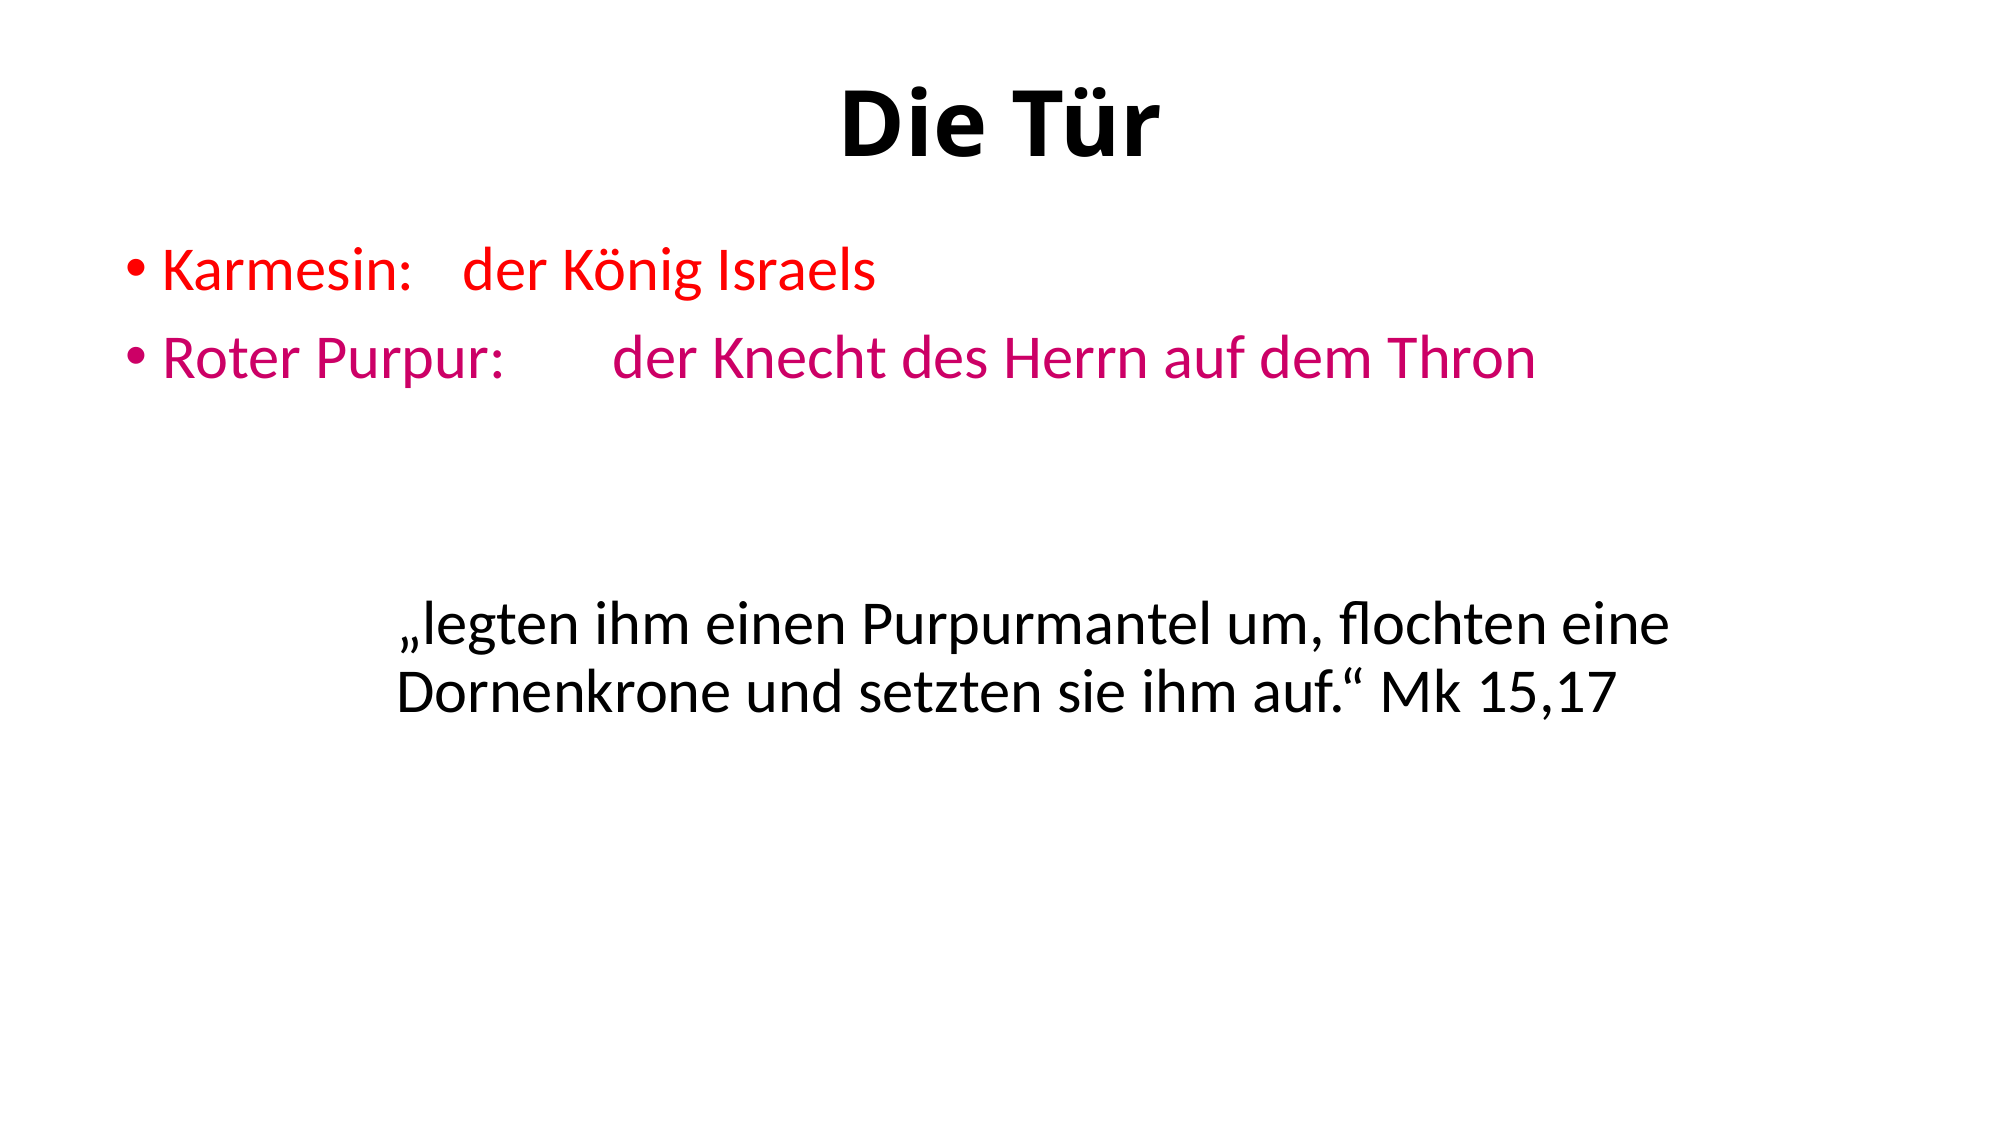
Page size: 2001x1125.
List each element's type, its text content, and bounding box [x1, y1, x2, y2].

text_box „legten ihm einen Purpurmantel um, flochten eine Dornenkrone und setzten sie ihm auf.“ Mk 15,17 [381, 583, 1915, 1066]
list Karmesin: der König Israels Roter Purpur: der Knecht des Herrn auf dem Thron [109, 229, 1835, 1045]
title Die Tür [137, 59, 1863, 194]
